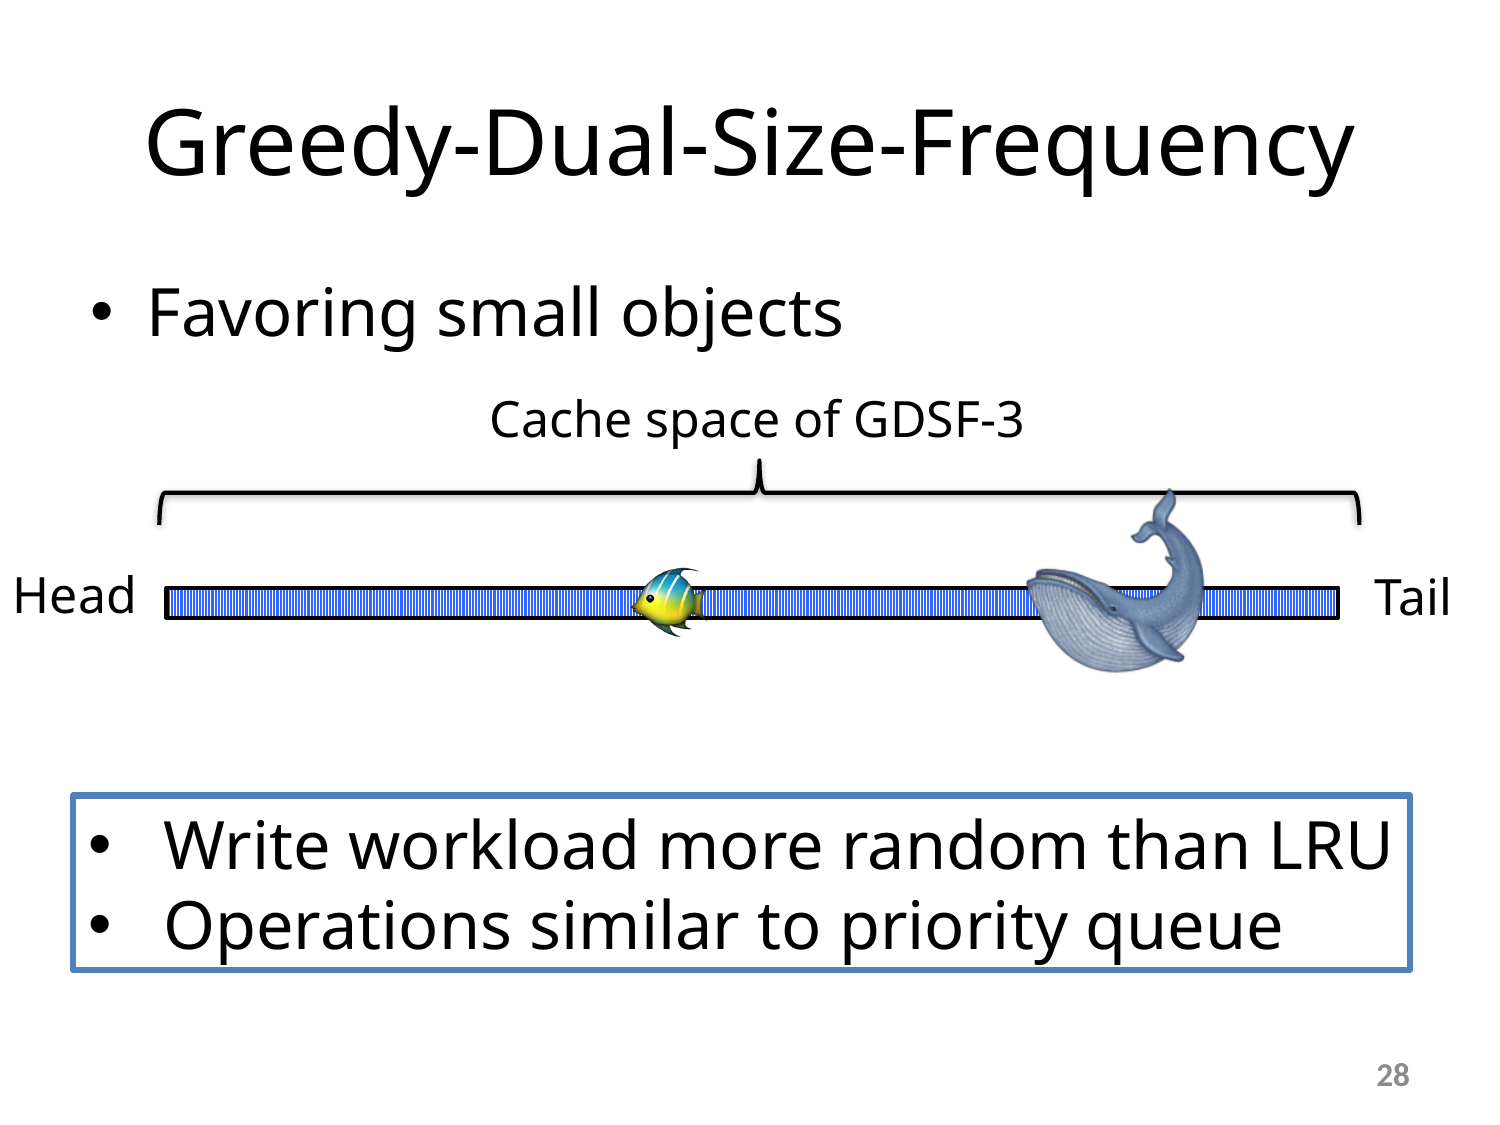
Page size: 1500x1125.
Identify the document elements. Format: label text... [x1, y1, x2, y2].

text_box Write workload more random than LRU Operations similar to priority queue [71, 793, 1412, 972]
text_box [1215, 490, 1362, 526]
list Favoring small objects [75, 620, 1425, 1005]
title Greedy-Dual-Size-Frequency [75, 45, 1425, 233]
text_box Tail [1223, 557, 1500, 633]
list Favoring small objects [75, 262, 1425, 586]
picture [630, 563, 708, 641]
picture [1020, 486, 1211, 676]
text_box [157, 458, 1015, 526]
text_box Cache space of GDSF-3 [414, 380, 1101, 456]
text_box Head [0, 556, 265, 632]
text_box [1215, 586, 1223, 620]
text_box [713, 586, 1015, 620]
text_box [265, 586, 625, 620]
slide_number 28 [1074, 1042, 1425, 1103]
